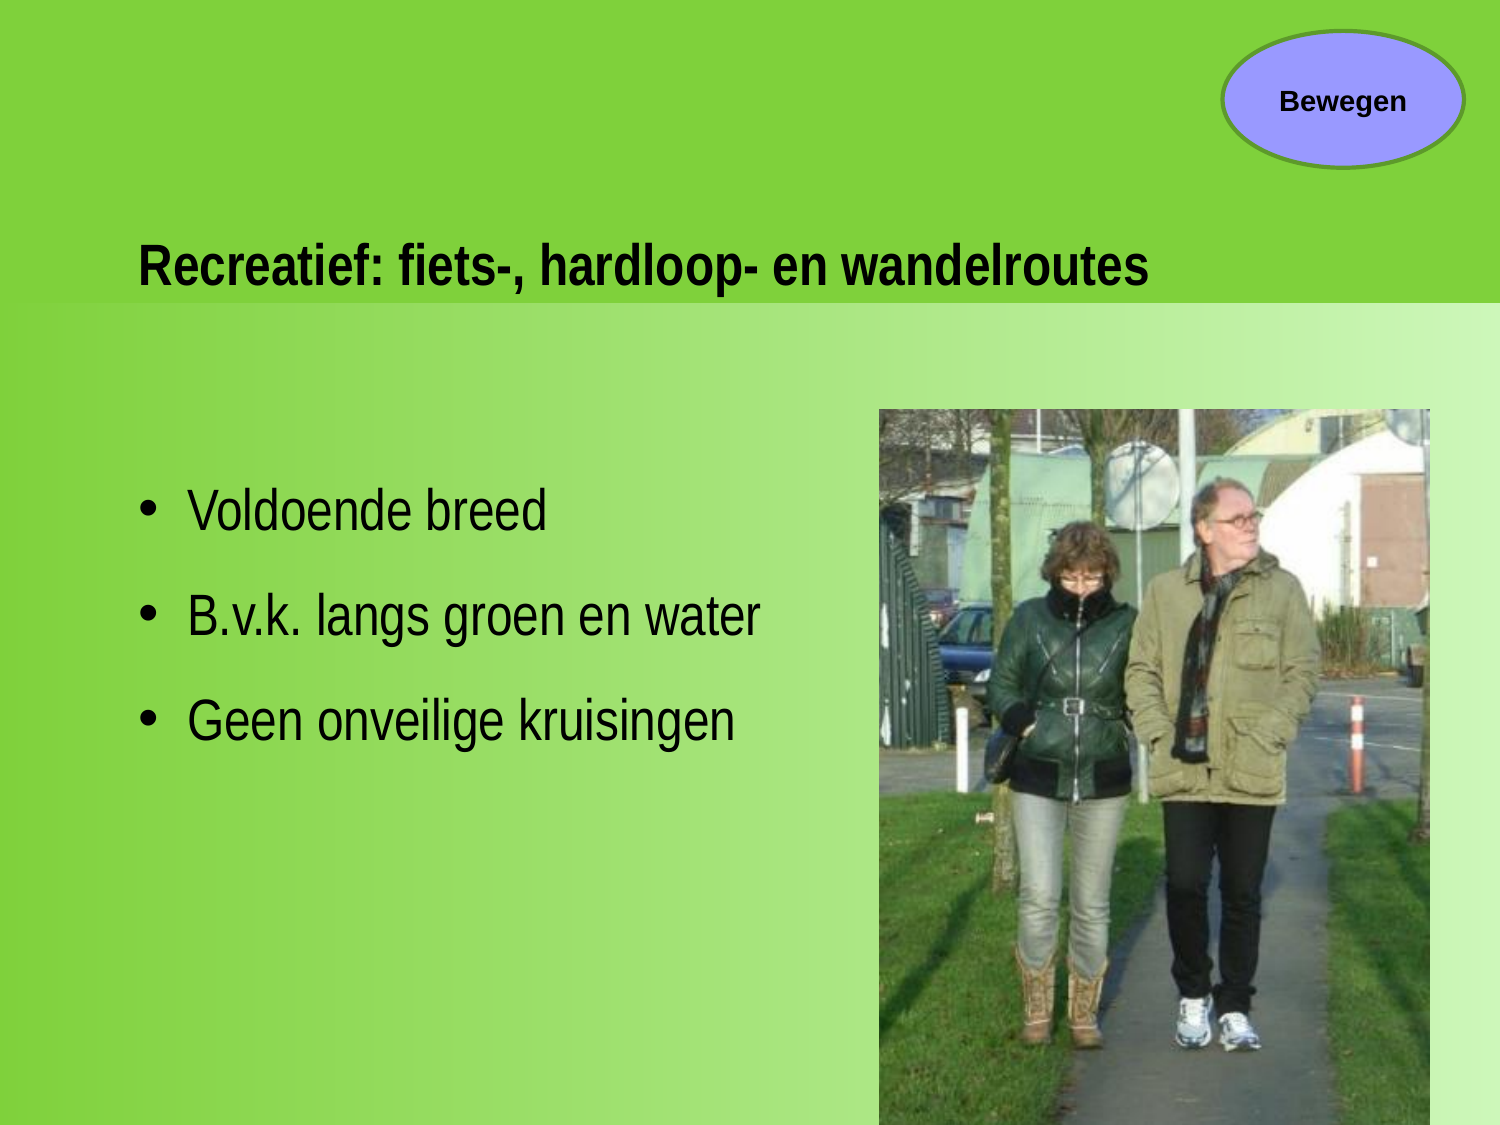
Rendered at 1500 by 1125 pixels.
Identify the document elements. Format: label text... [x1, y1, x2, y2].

picture [879, 408, 1430, 1125]
text_box [0, 0, 1500, 305]
text_box Bewegen [1220, 28, 1467, 170]
text_box Recreatief: fiets-, hardloop- en wandelroutes Voldoende breed B.v.k. langs groen en water Geen onveilige kruisingen [123, 184, 1376, 760]
